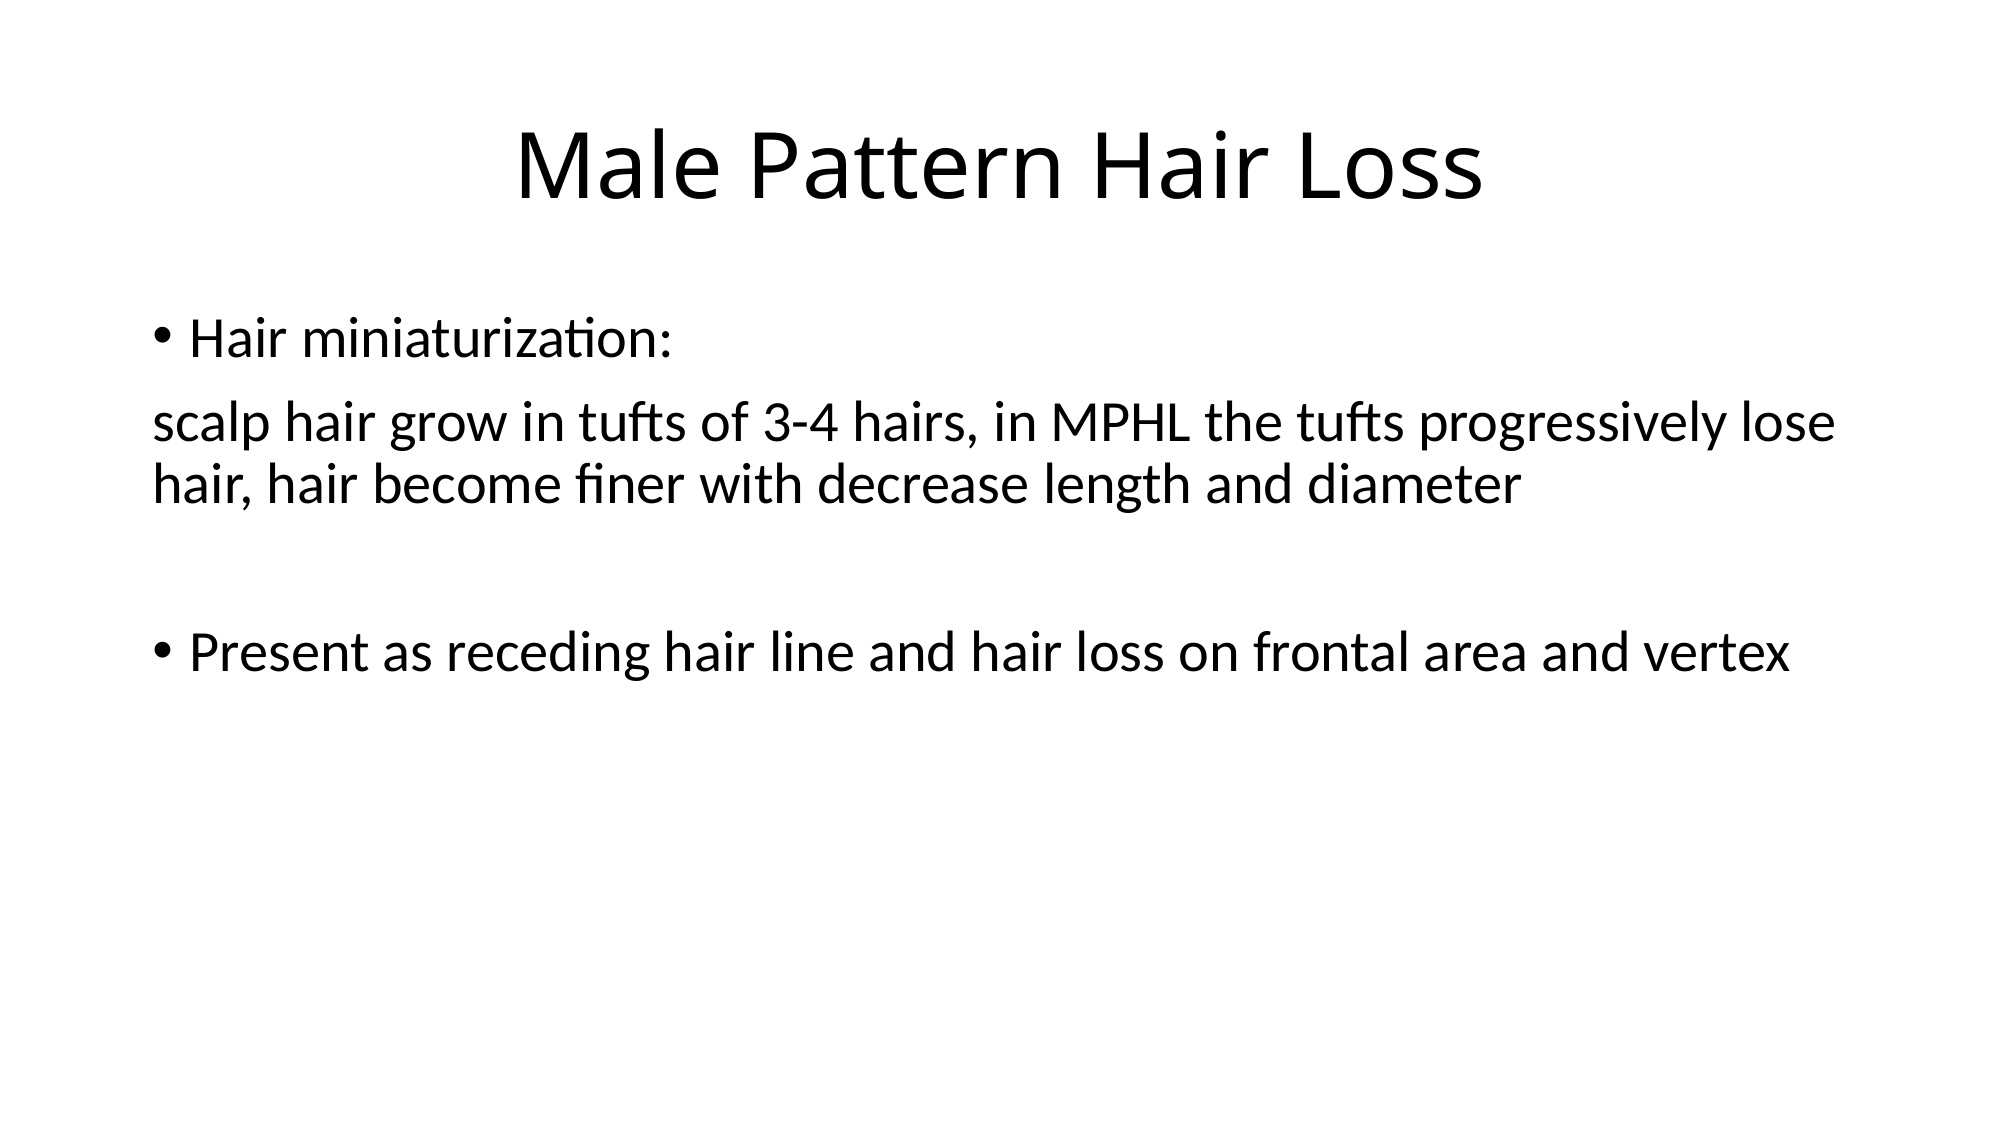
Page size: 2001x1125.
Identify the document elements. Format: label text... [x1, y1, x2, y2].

title Male Pattern Hair Loss [137, 59, 1863, 278]
list Hair miniaturization: scalp hair grow in tufts of 3-4 hairs, in MPHL the tufts progressively lose hair, hair become finer with decrease length and diameter Present as receding hair line and hair loss on frontal area and vertex [137, 299, 1863, 1014]
